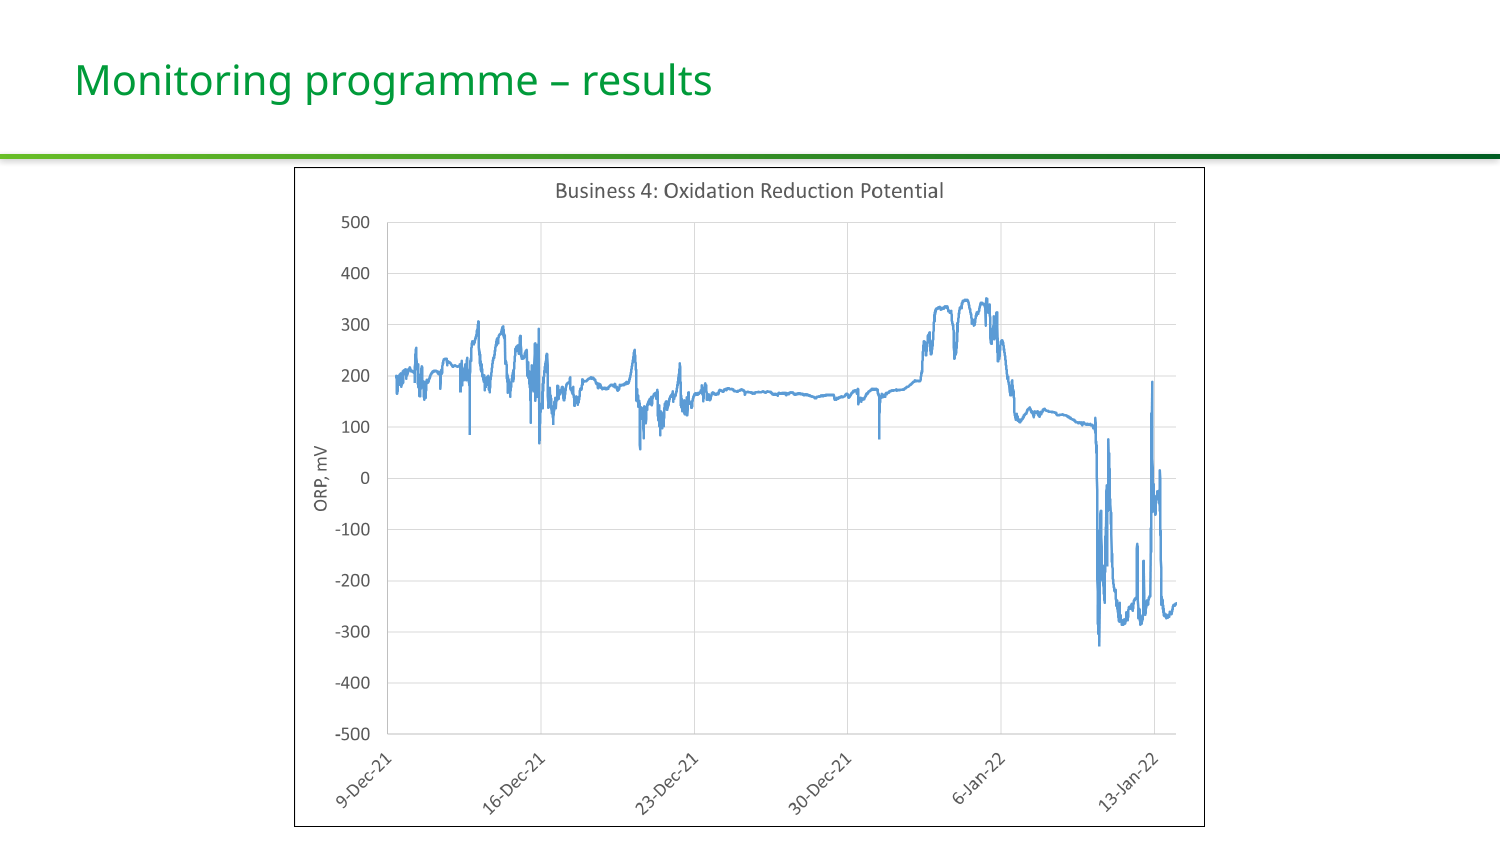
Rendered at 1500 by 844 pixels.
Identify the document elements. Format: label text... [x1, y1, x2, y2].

picture [294, 166, 1206, 827]
title Monitoring programme – results [0, 23, 1163, 135]
